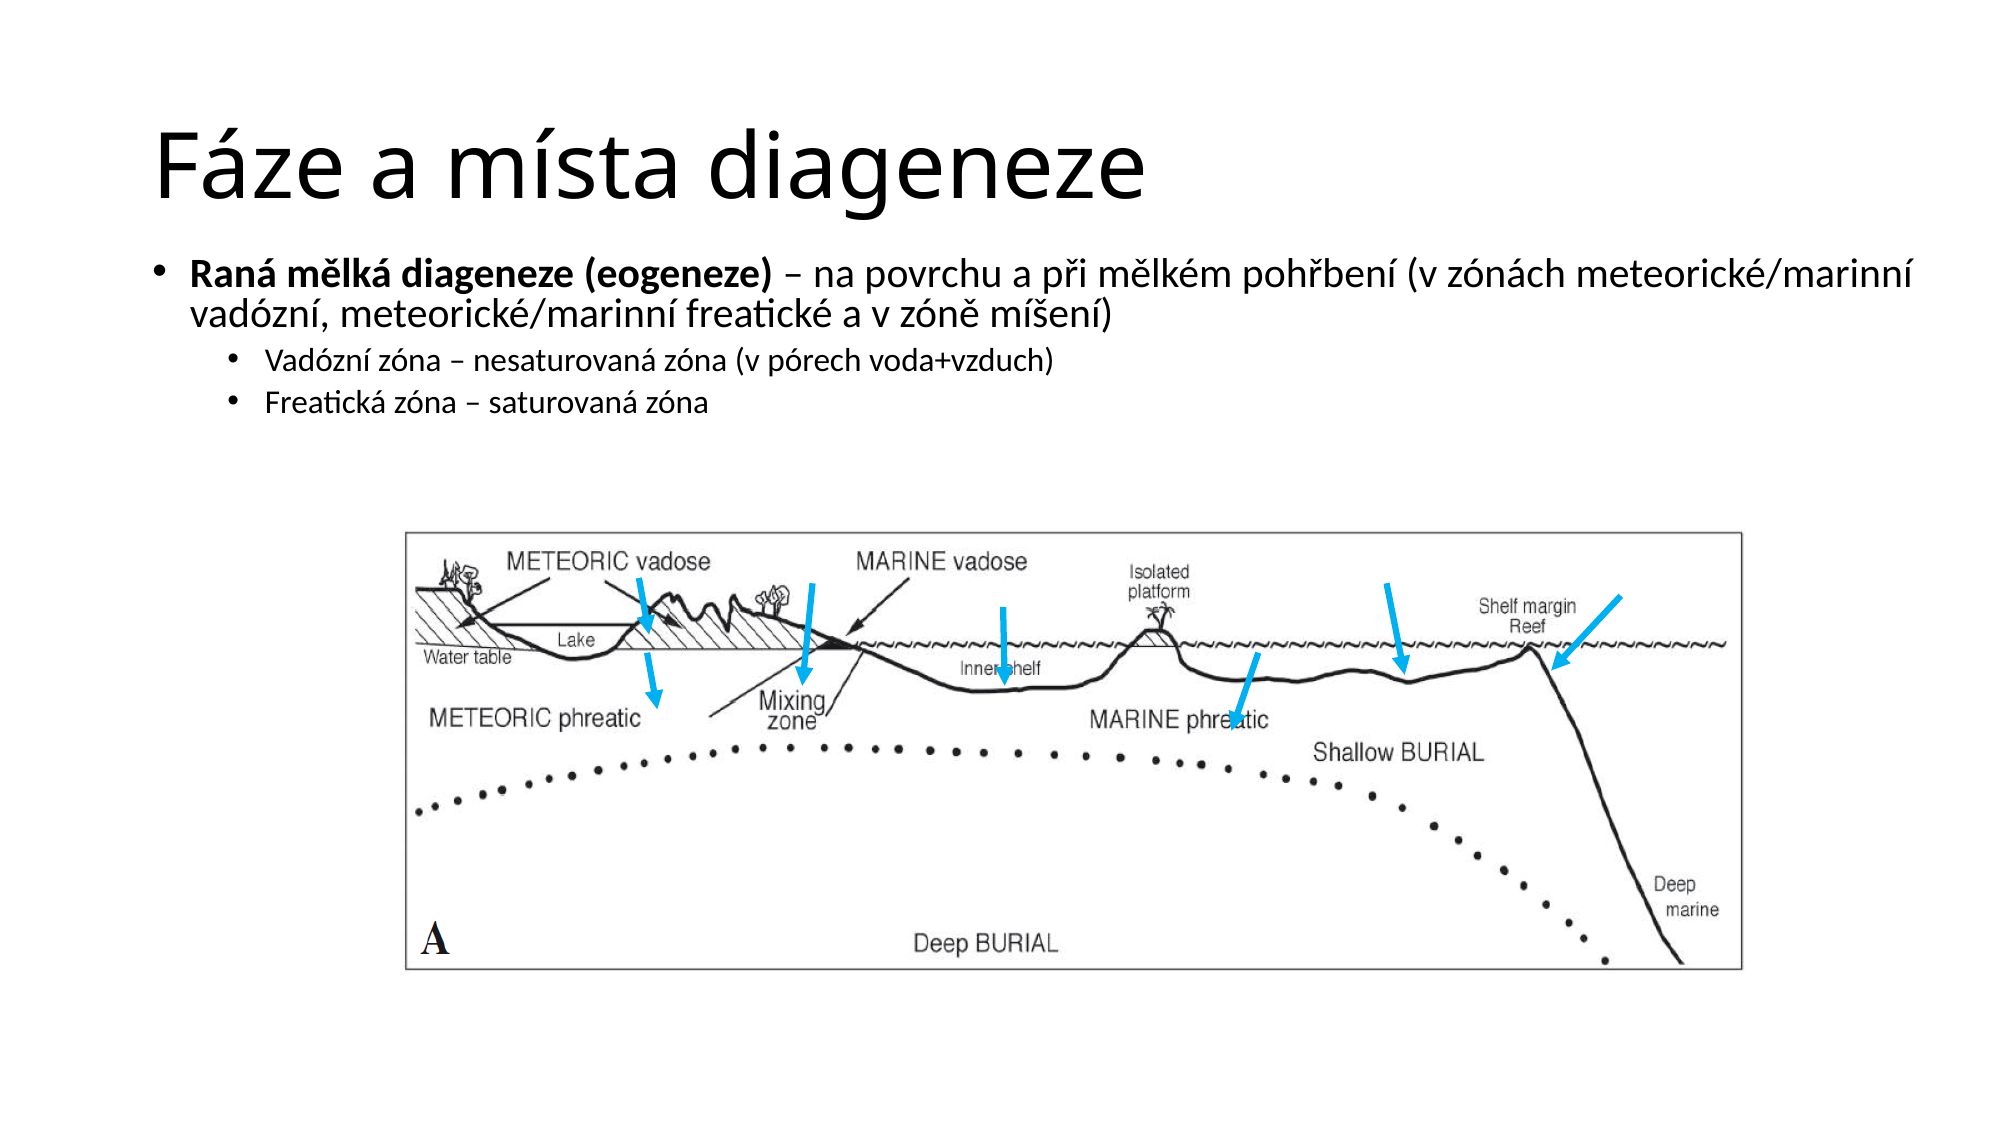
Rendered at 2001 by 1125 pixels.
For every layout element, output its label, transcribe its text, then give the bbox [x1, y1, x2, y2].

title Fáze a místa diageneze [137, 59, 1863, 248]
picture [393, 517, 1764, 979]
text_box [1551, 595, 1621, 671]
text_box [1231, 652, 1259, 731]
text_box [647, 652, 658, 710]
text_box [802, 583, 813, 686]
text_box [1386, 583, 1405, 675]
list Raná mělká diageneze (eogeneze) – na povrchu a při mělkém pohřbení (v zónách meteorické/marinní vadózní, meteorické/marinní freatické a v zóně míšení) Vadózní zóna – nesaturovaná zóna (v pórech voda+vzduch) Freatická zóna – saturovaná zóna [137, 248, 1939, 1034]
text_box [638, 577, 650, 635]
